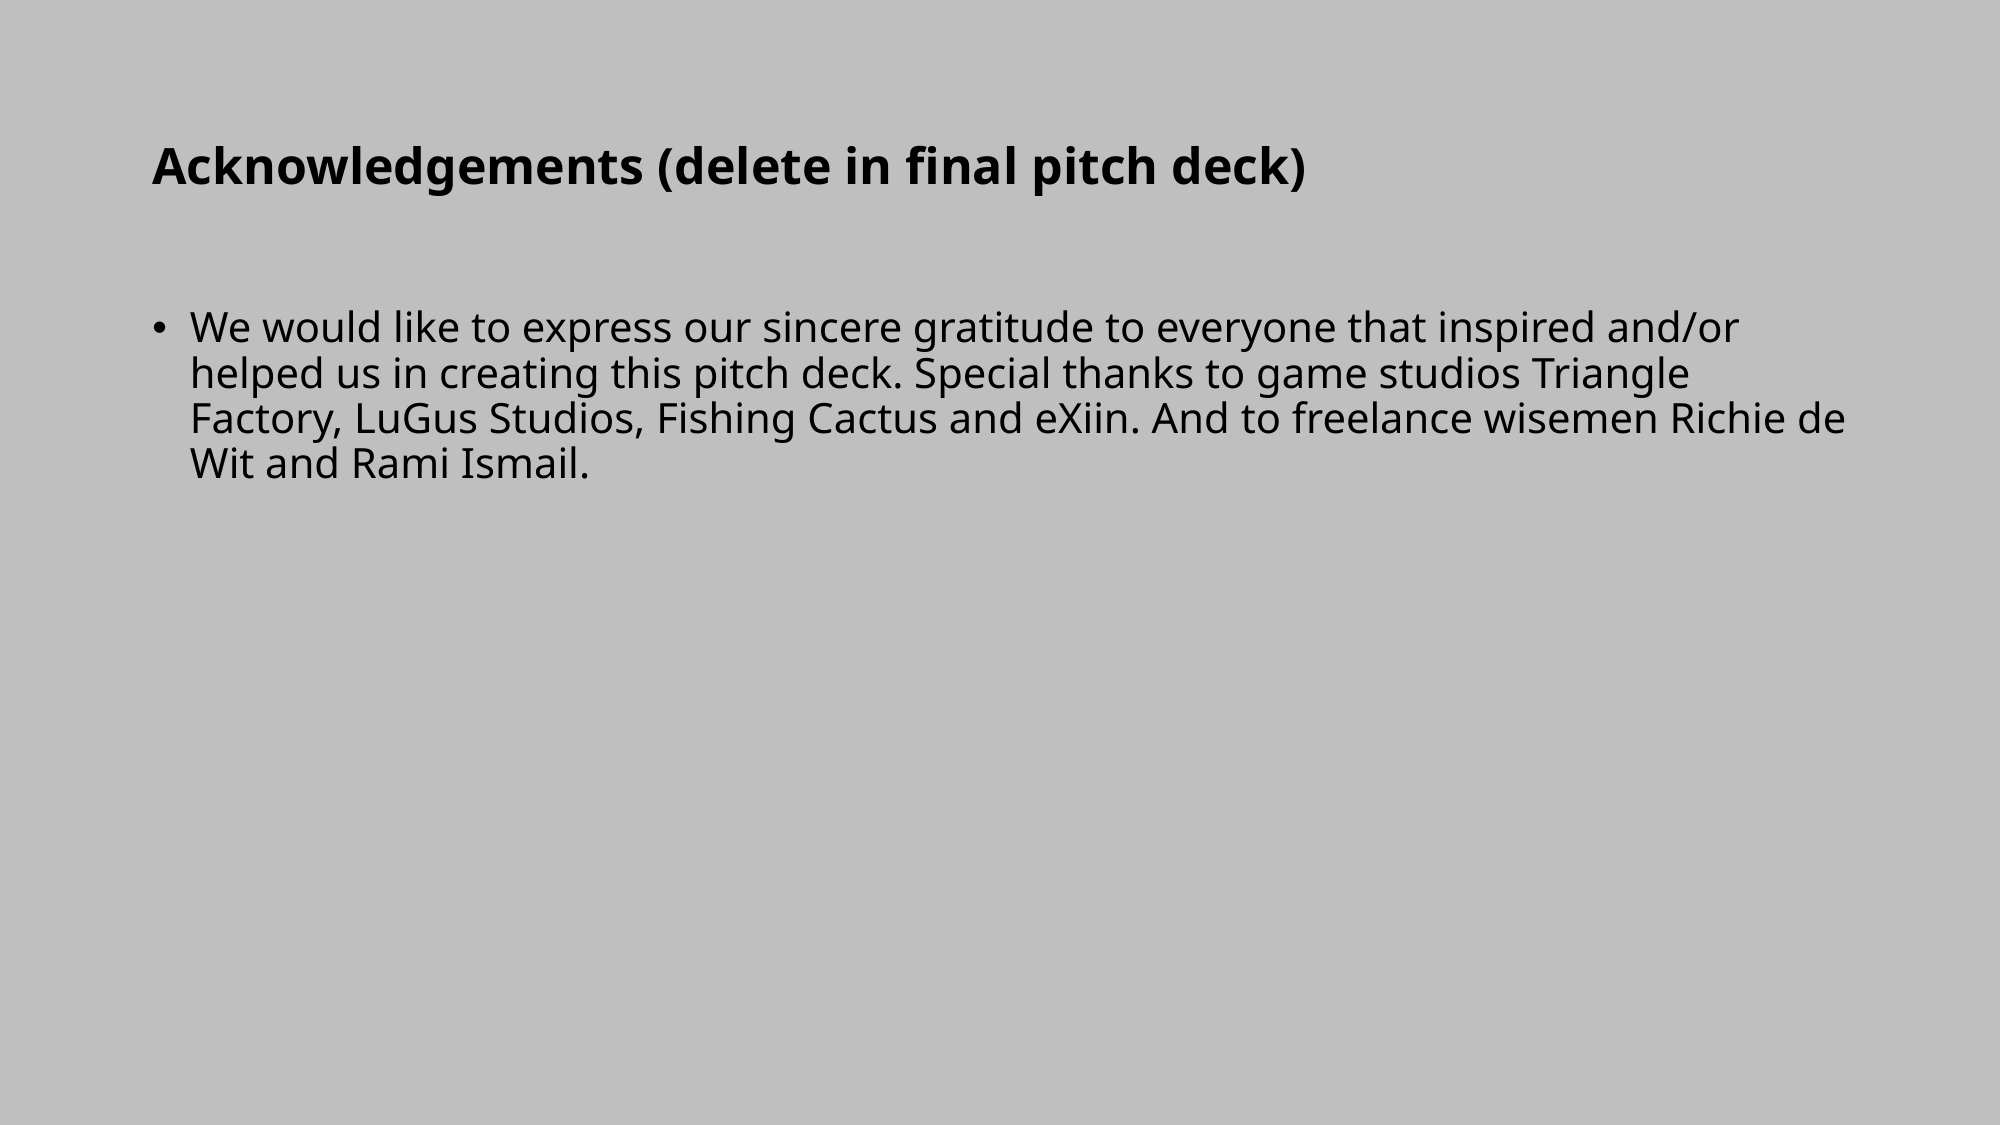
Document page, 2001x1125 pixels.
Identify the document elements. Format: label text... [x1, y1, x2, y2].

list We would like to express our sincere gratitude to everyone that inspired and/or helped us in creating this pitch deck. Special thanks to game studios Triangle Factory, LuGus Studios, Fishing Cactus and eXiin. And to freelance wisemen Richie de Wit and Rami Ismail. [137, 299, 1863, 1014]
title Acknowledgements (delete in final pitch deck) [137, 59, 1863, 278]
